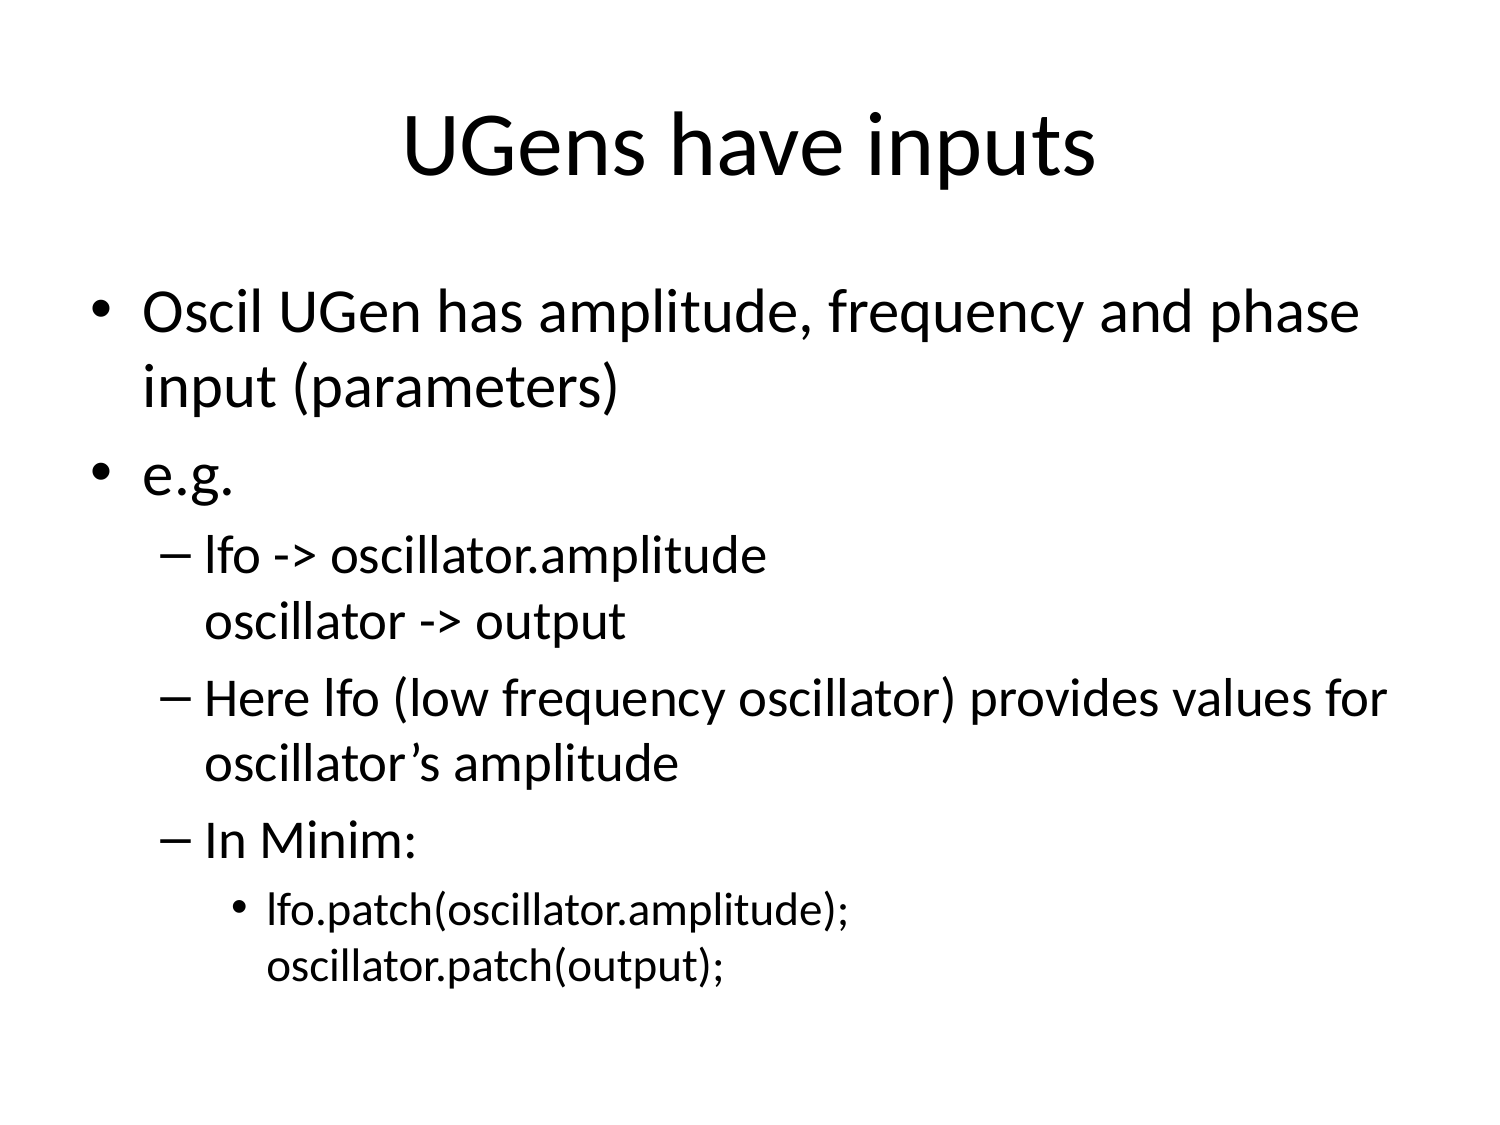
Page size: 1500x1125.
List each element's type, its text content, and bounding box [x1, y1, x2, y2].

list Oscil UGen has amplitude, frequency and phase input (parameters) e.g. lfo -> oscillator.amplitude oscillator -> output Here lfo (low frequency oscillator) provides values for oscillator’s amplitude In Minim: lfo.patch(oscillator.amplitude); oscillator.patch(output); [75, 262, 1425, 1005]
title UGens have inputs [75, 45, 1425, 233]
